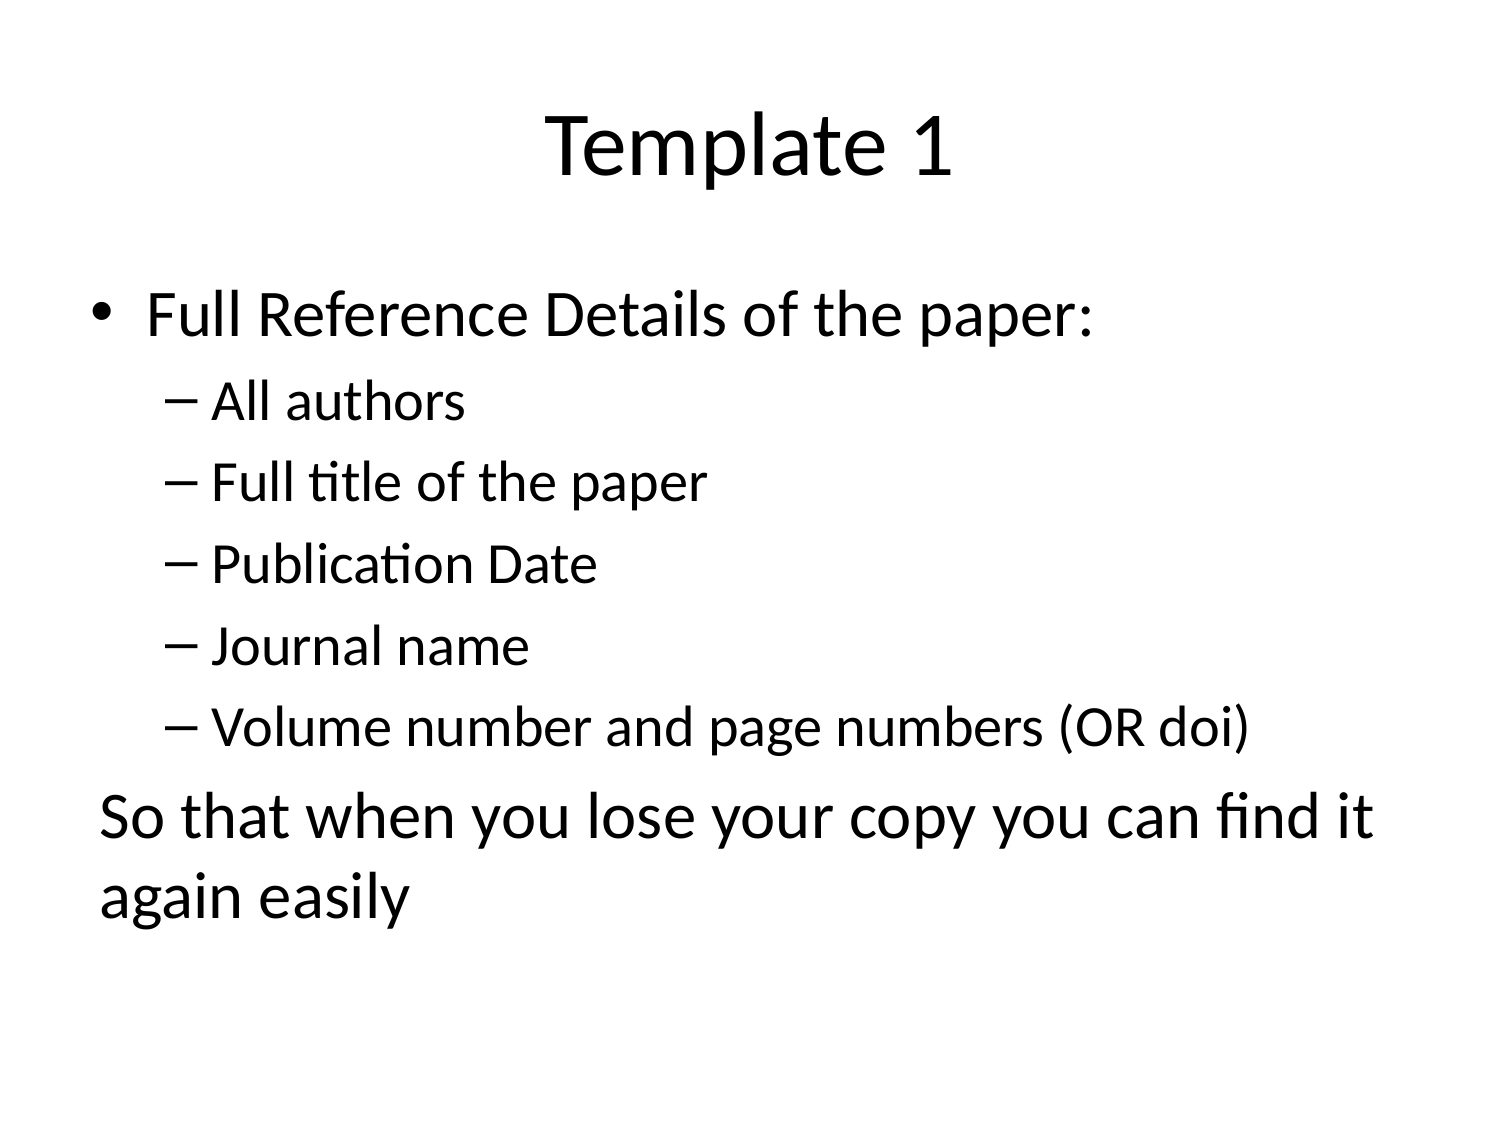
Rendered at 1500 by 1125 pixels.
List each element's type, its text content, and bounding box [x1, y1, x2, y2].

list Full Reference Details of the paper: All authors Full title of the paper Publication Date Journal name Volume number and page numbers (OR doi) So that when you lose your copy you can find it again easily [75, 262, 1425, 1005]
title Template 1 [75, 45, 1425, 233]
